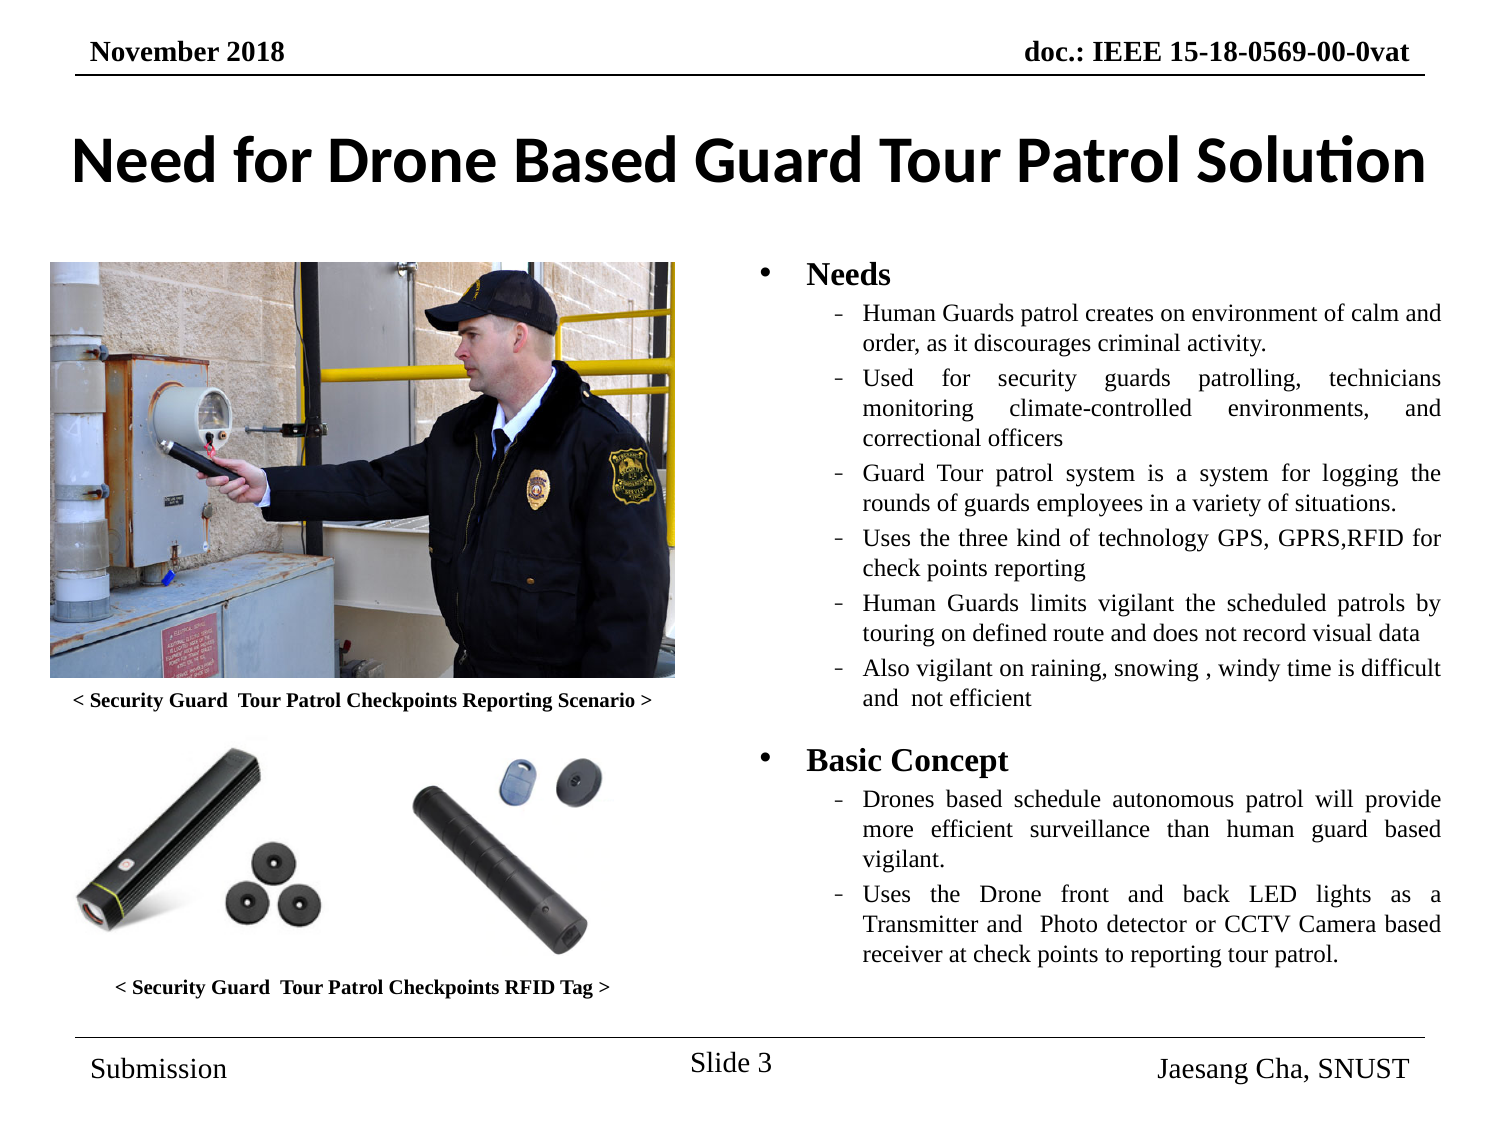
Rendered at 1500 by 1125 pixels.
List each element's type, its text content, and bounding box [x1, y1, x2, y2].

picture [397, 750, 623, 956]
text_box Slide 3 [675, 1035, 788, 1086]
text_box Needs Human Guards patrol creates on environment of calm and order, as it discourages criminal activity. Used for security guards patrolling, technicians monitoring climate-controlled environments, and correctional officers Guard Tour patrol system is a system for logging the rounds of guards employees in a variety of situations. Uses the three kind of technology GPS, GPRS,RFID for check points reporting Human Guards limits vigilant the scheduled patrols by touring on defined route and does not record visual data Also vigilant on raining, snowing , windy time is difficult and not efficient Basic Concept Drones based schedule autonomous patrol will provide more efficient surveillance than human guard based vigilant. Uses the Drone front and back LED lights as a Transmitter and Photo detector or CCTV Camera based receiver at check points to reporting tour patrol. [744, 224, 1458, 1023]
text_box < Security Guard Tour Patrol Checkpoints RFID Tag > [50, 966, 675, 1007]
text_box Need for Drone Based Guard Tour Patrol Solution [0, 99, 1500, 212]
picture [68, 732, 329, 949]
picture [49, 262, 676, 679]
text_box < Security Guard Tour Patrol Checkpoints Reporting Scenario > [50, 685, 675, 719]
